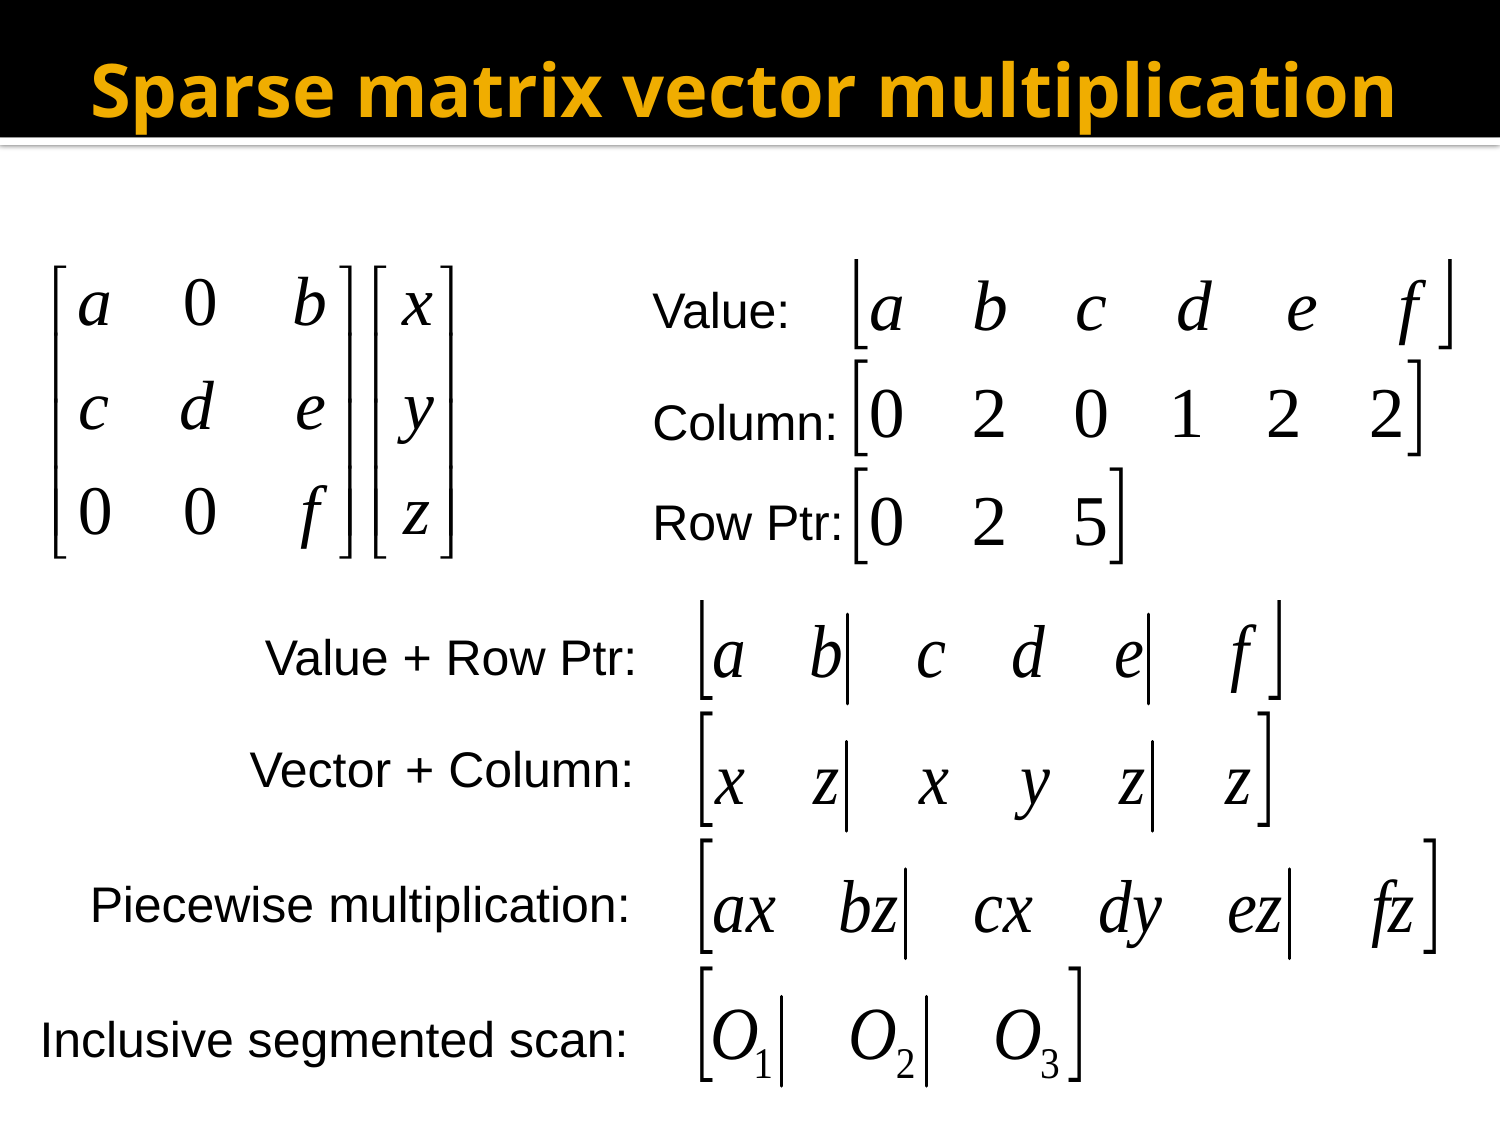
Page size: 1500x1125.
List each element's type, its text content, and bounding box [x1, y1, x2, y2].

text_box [37, 249, 479, 575]
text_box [687, 599, 1447, 1100]
text_box Piecewise multiplication: [75, 864, 665, 940]
title Sparse matrix vector multiplication [75, 25, 1425, 150]
text_box Vector + Column: [234, 730, 681, 805]
text_box Row Ptr: [637, 483, 835, 559]
text_box Value + Row Ptr: [249, 618, 675, 694]
text_box Column: [637, 383, 835, 459]
text_box Inclusive segmented scan: [24, 999, 681, 1075]
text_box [841, 259, 1463, 575]
text_box Value: [637, 271, 835, 347]
